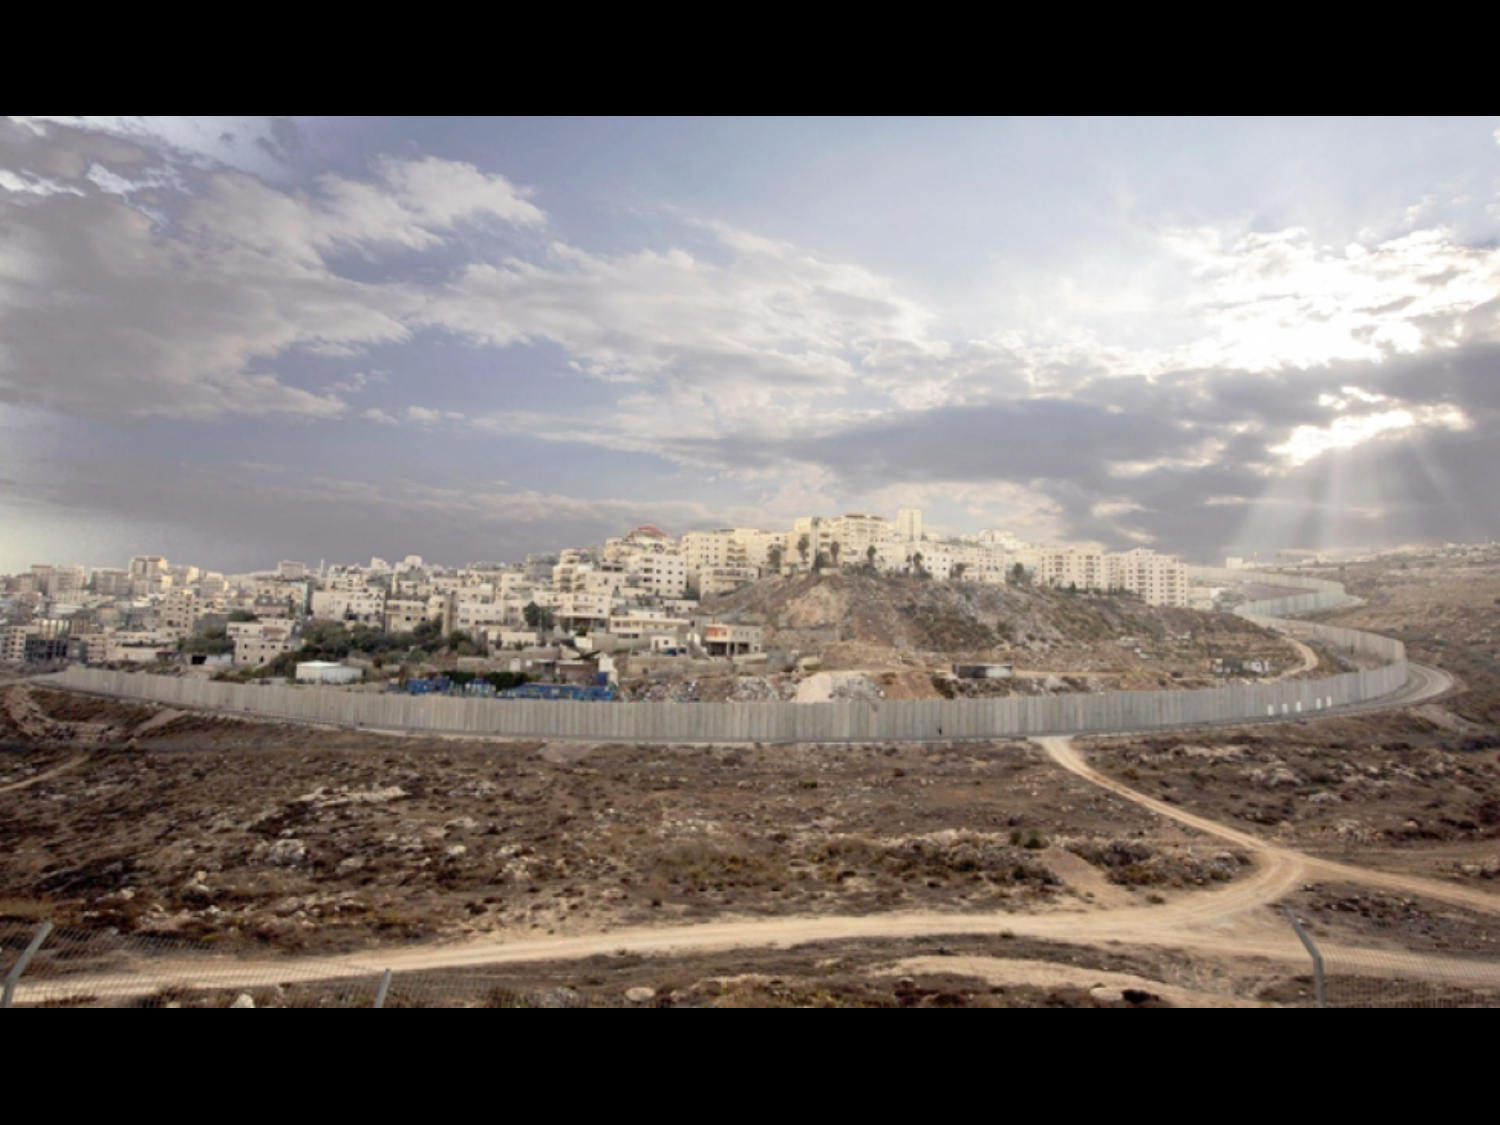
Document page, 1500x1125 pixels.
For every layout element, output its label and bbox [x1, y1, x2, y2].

picture [0, 116, 1500, 1008]
